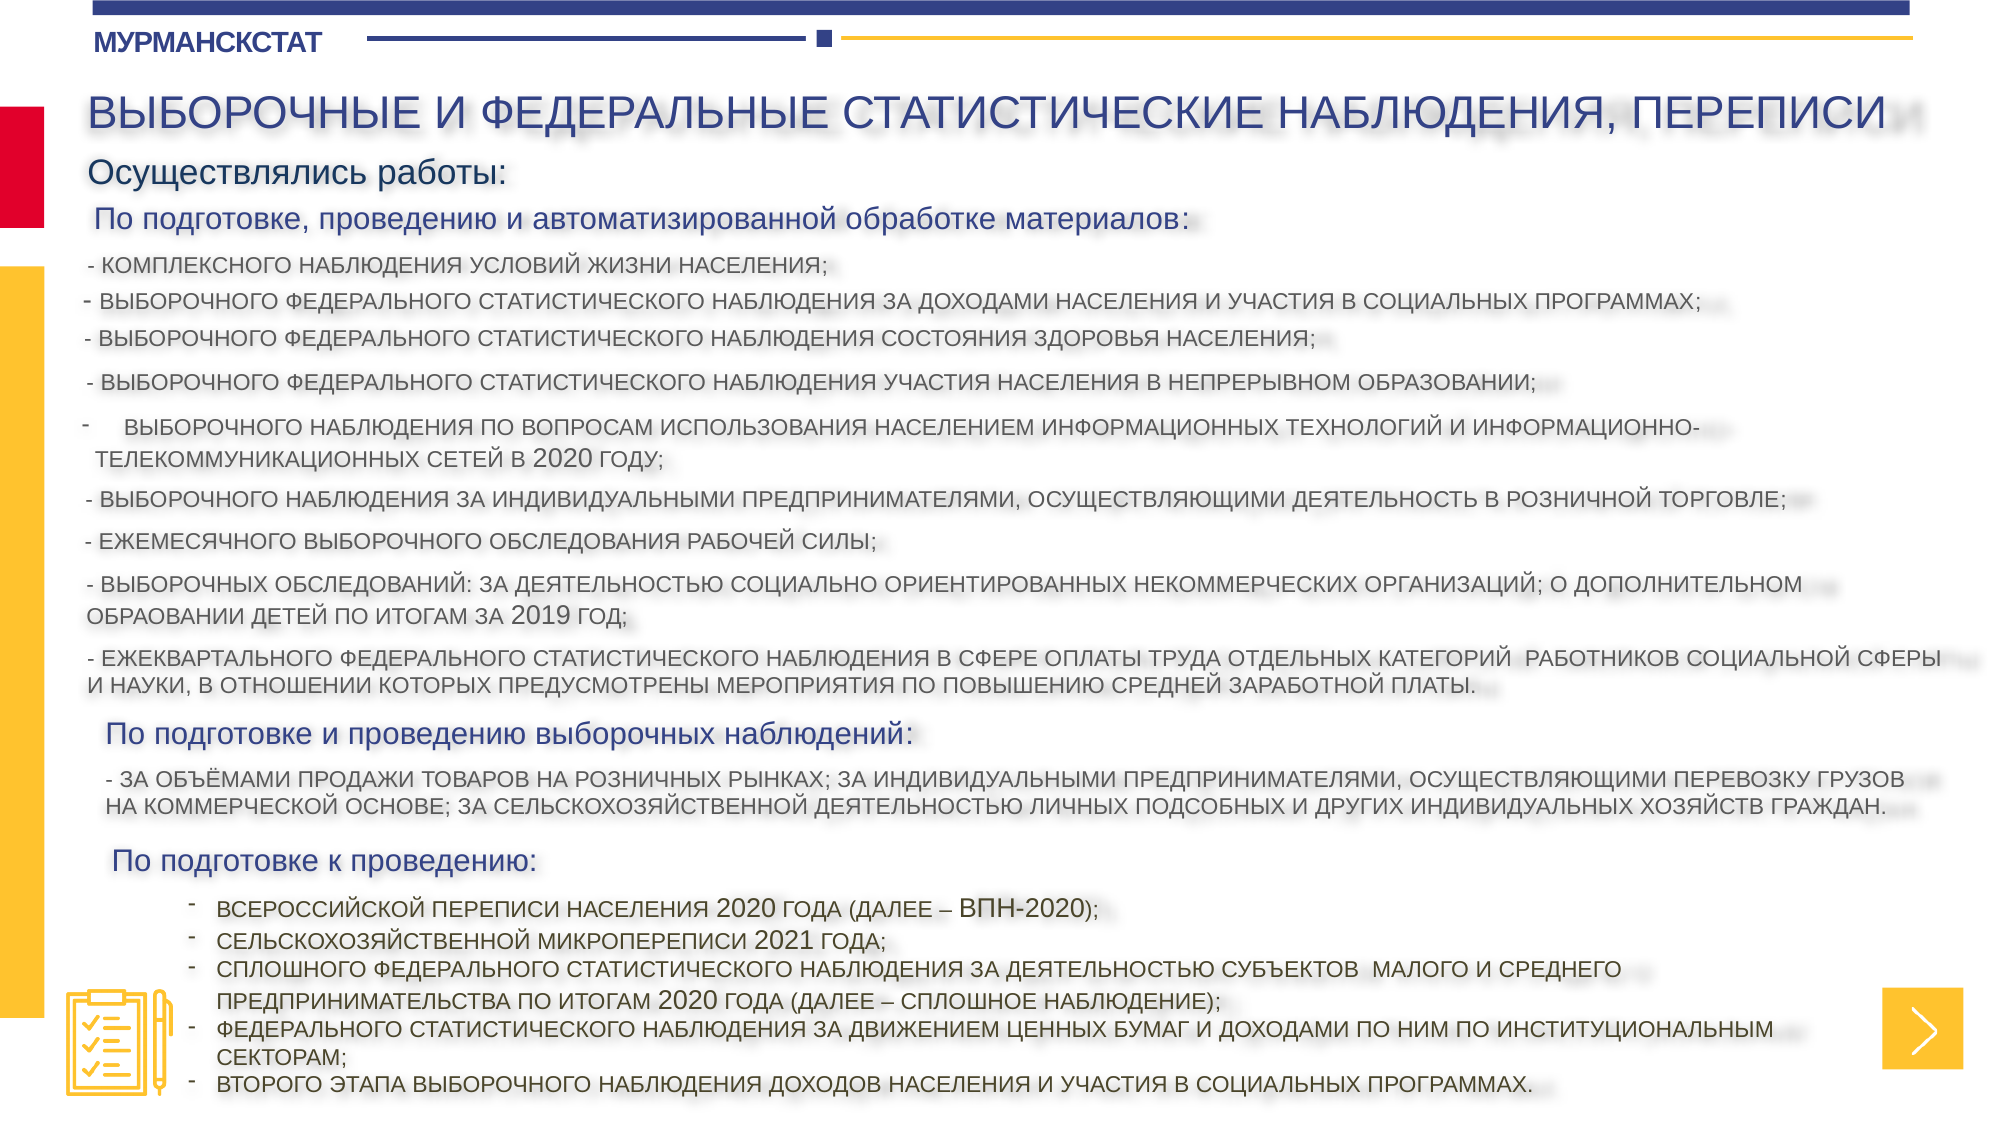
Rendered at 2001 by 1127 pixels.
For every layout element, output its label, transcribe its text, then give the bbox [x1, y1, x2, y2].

text_box - ВЫБОРОЧНОГО ФЕДЕРАЛЬНОГО СТАТИСТИЧЕСКОГО НАБЛЮДЕНИЯ УЧАСТИЯ НАСЕЛЕНИЯ В НЕПРЕРЫВНОМ ОБРАЗОВАНИИ; [71, 359, 1707, 403]
picture [1911, 1007, 1938, 1055]
text_box - ЗА ОБЪЁМАМИ ПРОДАЖИ ТОВАРОВ НА РОЗНИЧНЫХ РЫНКАХ; ЗА ИНДИВИДУАЛЬНЫМИ ПРЕДПРИНИМАТЕЛЯМИ, ОСУЩЕСТВЛЯЮЩИМИ ПЕРЕВОЗКУ ГРУЗОВ НА КОММЕРЧЕСКОЙ ОСНОВЕ; ЗА СЕЛЬСКОХОЗЯЙСТВЕННОЙ ДЕЯТЕЛЬНОСТЬЮ ЛИЧНЫХ ПОДСОБНЫХ И ДРУГИХ ИНДИВИДУАЛЬНЫХ ХОЗЯЙСТВ ГРАЖДАН. [90, 756, 1958, 828]
text_box По подготовке, проведению и автоматизированной обработке материалов: [78, 190, 1244, 244]
text_box ВСЕРОССИЙСКОЙ ПЕРЕПИСИ НАСЕЛЕНИЯ 2020 ГОДА (ДАЛЕЕ – ВПН-2020); СЕЛЬСКОХОЗЯЙСТВЕННОЙ МИКРОПЕРЕПИСИ 2021 ГОДА; СПЛОШНОГО ФЕДЕРАЛЬНОГО СТАТИСТИЧЕСКОГО НАБЛЮДЕНИЯ ЗА ДЕЯТЕЛЬНОСТЬЮ СУБЪЕКТОВ МАЛОГО И СРЕДНЕГО ПРЕДПРИНИМАТЕЛЬСТВА ПО ИТОГАМ 2020 ГОДА (ДАЛЕЕ – СПЛОШНОЕ НАБЛЮДЕНИЕ); ФЕДЕРАЛЬНОГО СТАТИСТИЧЕСКОГО НАБЛЮДЕНИЯ ЗА ДВИЖЕНИЕМ ЦЕННЫХ БУМАГ И ДОХОДАМИ ПО НИМ ПО ИНСТИТУЦИОНАЛЬНЫМ СЕКТОРАМ; ВТОРОГО ЭТАПА ВЫБОРОЧНОГО НАБЛЮДЕНИЯ ДОХОДОВ НАСЕЛЕНИЯ И УЧАСТИЯ В СОЦИАЛЬНЫХ ПРОГРАММАХ. [172, 882, 1869, 1106]
text_box ВЫБОРОЧНЫЕ И ФЕДЕРАЛЬНЫЕ СТАТИСТИЧЕСКИЕ НАБЛЮДЕНИЯ, ПЕРЕПИСИ [71, 74, 1940, 146]
text_box - КОМПЛЕКСНОГО НАБЛЮДЕНИЯ УСЛОВИЙ ЖИЗНИ НАСЕЛЕНИЯ; [72, 245, 1202, 286]
text_box ВЫБОРОЧНОГО НАБЛЮДЕНИЯ ПО ВОПРОСАМ ИСПОЛЬЗОВАНИЯ НАСЕЛЕНИЕМ ИНФОРМАЦИОННЫХ ТЕХНОЛОГИЙ И ИНФОРМАЦИОННО- ТЕЛЕКОММУНИКАЦИОННЫХ СЕТЕЙ В 2020 ГОДУ; [66, 404, 1947, 481]
text_box - ВЫБОРОЧНОГО НАБЛЮДЕНИЯ ЗА ИНДИВИДУАЛЬНЫМИ ПРЕДПРИНИМАТЕЛЯМИ, ОСУЩЕСТВЛЯЮЩИМИ ДЕЯТЕЛЬНОСТЬ В РОЗНИЧНОЙ ТОРГОВЛЕ; [70, 476, 1869, 520]
text_box - ЕЖЕКВАРТАЛЬНОГО ФЕДЕРАЛЬНОГО СТАТИСТИЧЕСКОГО НАБЛЮДЕНИЯ В СФЕРЕ ОПЛАТЫ ТРУДА ОТДЕЛЬНЫХ КАТЕГОРИЙ РАБОТНИКОВ СОЦИАЛЬНОЙ СФЕРЫ И НАУКИ, В ОТНОШЕНИИ КОТОРЫХ ПРЕДУСМОТРЕНЫ МЕРОПРИЯТИЯ ПО ПОВЫШЕНИЮ СРЕДНЕЙ ЗАРАБОТНОЙ ПЛАТЫ. [71, 635, 1963, 707]
text_box Осуществлялись работы: [71, 141, 729, 198]
text_box - ВЫБОРОЧНЫХ ОБСЛЕДОВАНИЙ: ЗА ДЕЯТЕЛЬНОСТЬЮ СОЦИАЛЬНО ОРИЕНТИРОВАННЫХ НЕКОММЕРЧЕСКИХ ОРГАНИЗАЦИЙ; О ДОПОЛНИТЕЛЬНОМ ОБРАОВАНИИ ДЕТЕЙ ПО ИТОГАМ ЗА 2019 ГОД; [70, 562, 1859, 638]
text_box - ВЫБОРОЧНОГО ФЕДЕРАЛЬНОГО СТАТИСТИЧЕСКОГО НАБЛЮДЕНИЯ СОСТОЯНИЯ ЗДОРОВЬЯ НАСЕЛЕНИЯ; [68, 316, 1423, 360]
text_box - ЕЖЕМЕСЯЧНОГО ВЫБОРОЧНОГО ОБСЛЕДОВАНИЯ РАБОЧЕЙ СИЛЫ; [69, 528, 978, 559]
text_box По подготовке и проведению выборочных наблюдений: [90, 718, 948, 752]
text_box По подготовке к проведению: [96, 832, 618, 886]
text_box - ВЫБОРОЧНОГО ФЕДЕРАЛЬНОГО СТАТИСТИЧЕСКОГО НАБЛЮДЕНИЯ ЗА ДОХОДАМИ НАСЕЛЕНИЯ И УЧАСТИЯ В СОЦИАЛЬНЫХ ПРОГРАММАХ; [67, 273, 1764, 324]
picture [54, 976, 181, 1102]
